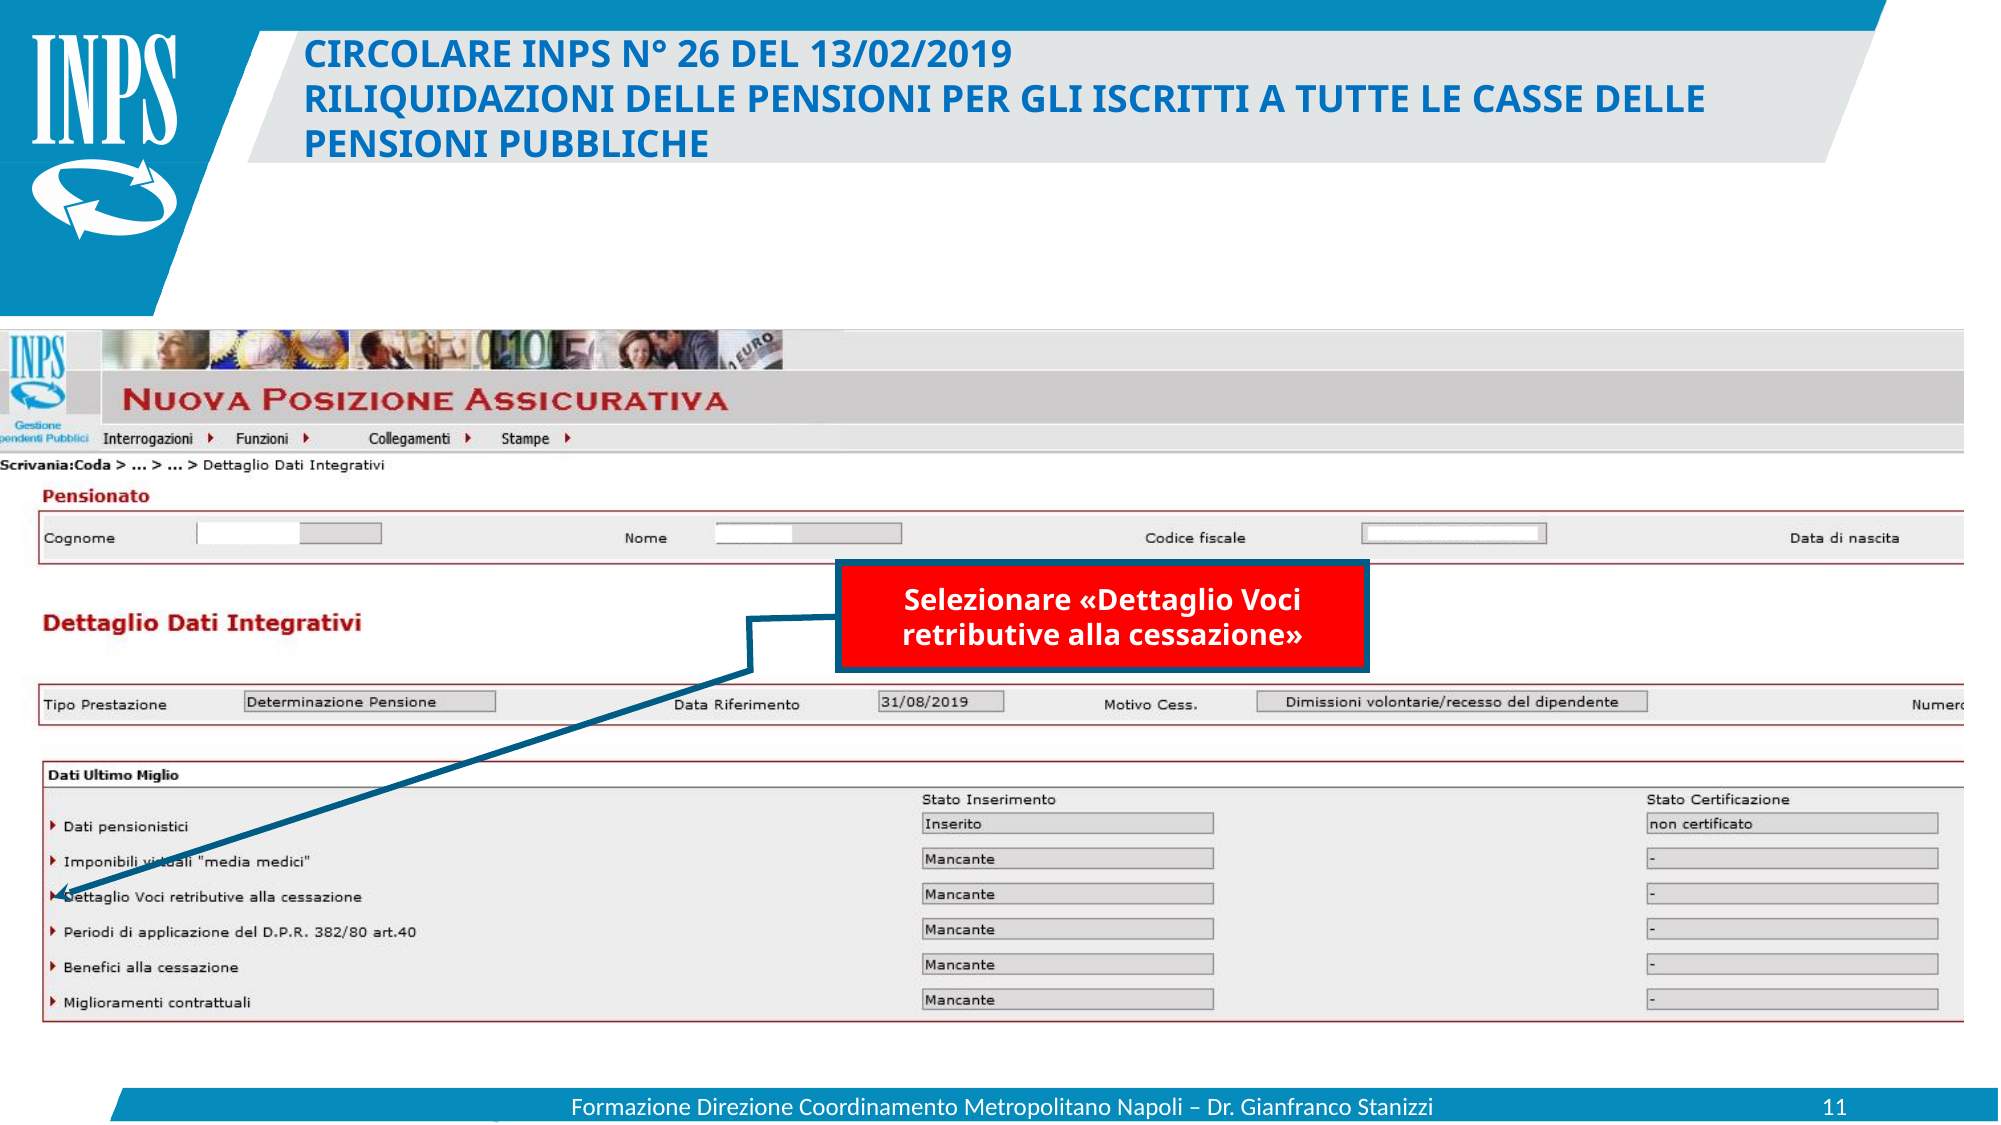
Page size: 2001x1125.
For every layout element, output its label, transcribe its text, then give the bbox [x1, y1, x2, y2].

picture [0, 0, 1998, 1124]
slide_number 11 [1523, 1075, 1863, 1125]
text_box Circolare INPS N° 26 del 13/02/2019 Riliquidazioni delle pensioni per gli iscritti a tutte le Casse delle pensioni pubbliche [288, 23, 1863, 173]
picture [33, 36, 55, 143]
picture [143, 35, 176, 144]
picture [33, 160, 151, 224]
picture [68, 169, 176, 238]
picture [166, 36, 175, 78]
picture [102, 36, 140, 143]
picture [59, 36, 98, 143]
footer Formazione Direzione Coordinamento Metropolitano Napoli – Dr. Gianfranco Stanizzi [490, 1075, 1523, 1125]
